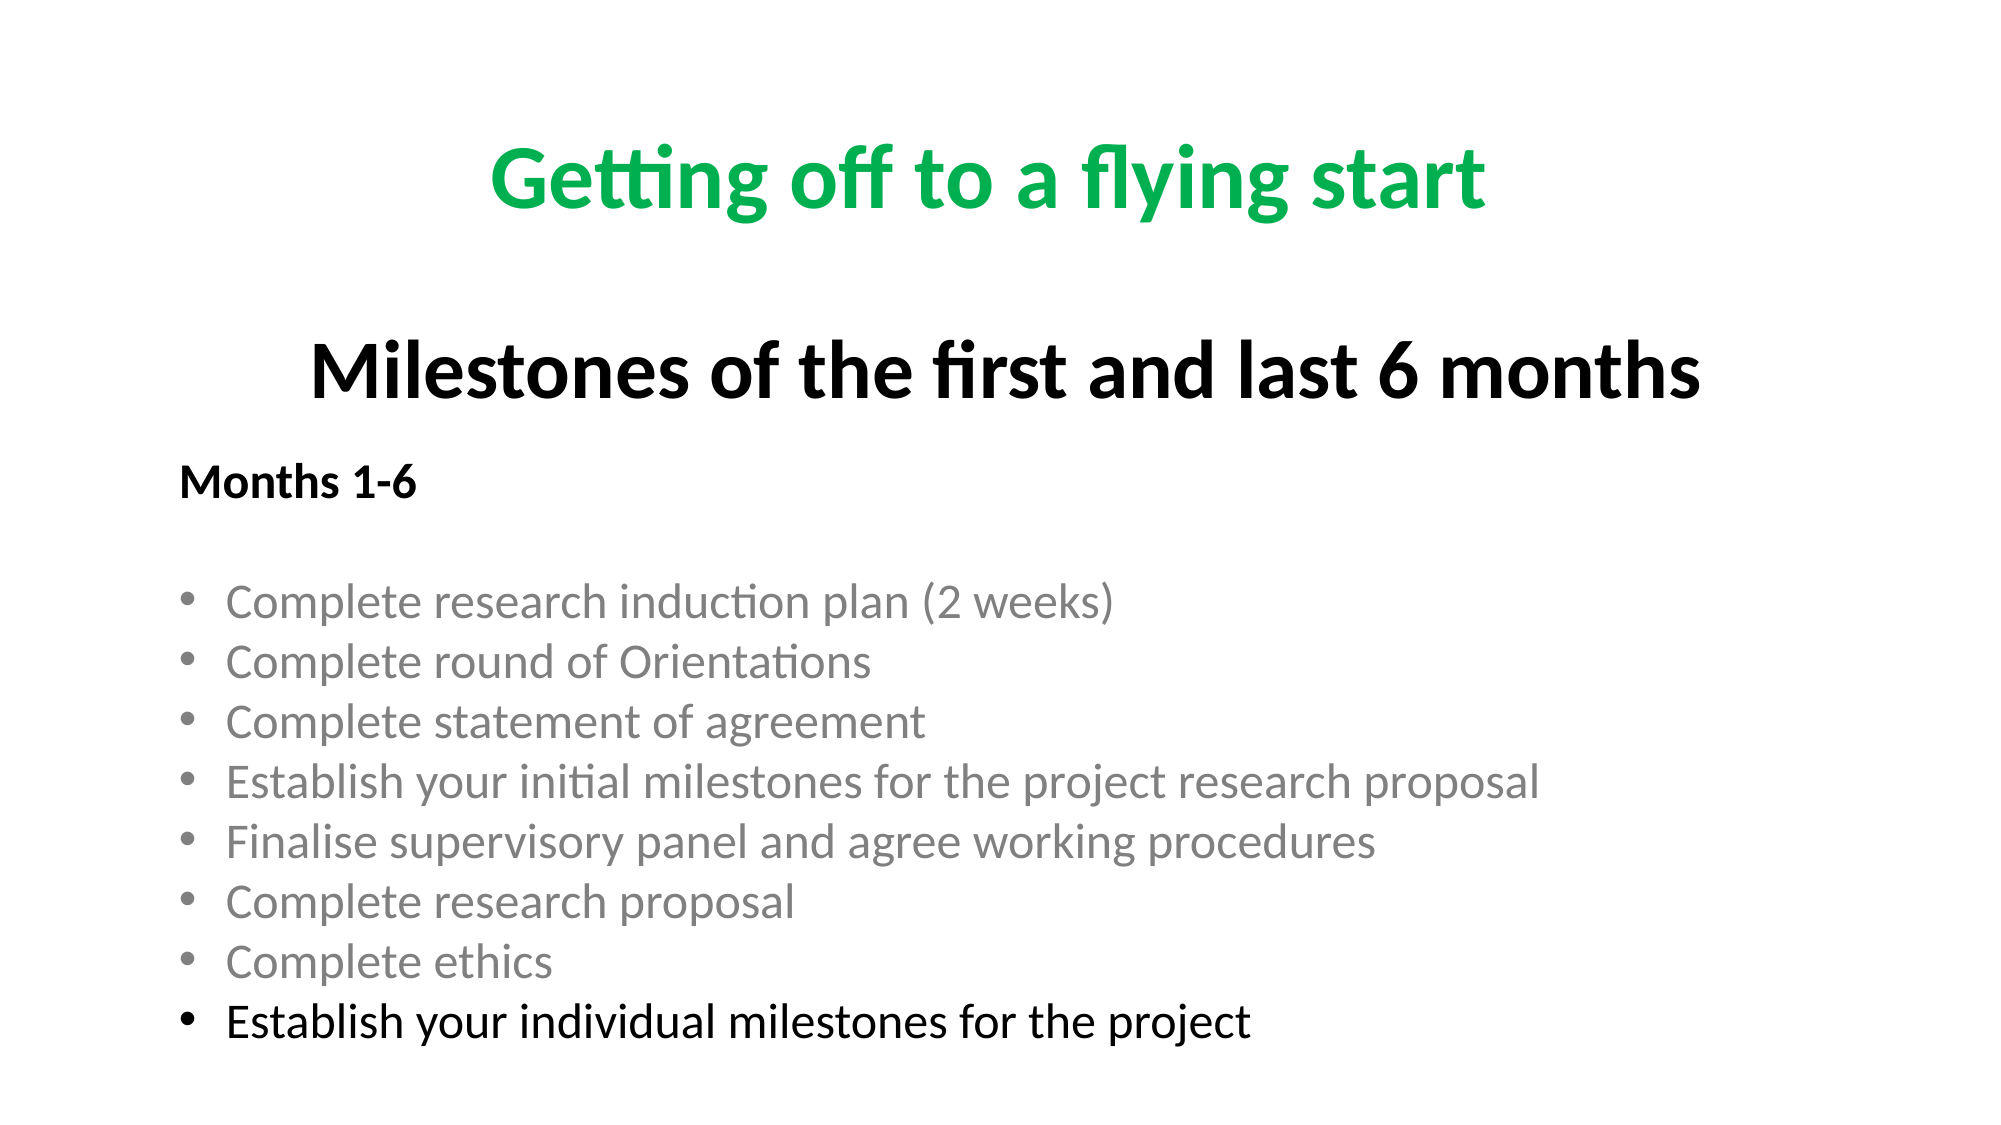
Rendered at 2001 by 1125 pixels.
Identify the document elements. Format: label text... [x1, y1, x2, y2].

text_box Milestones of the first and last 6 months [295, 300, 1737, 423]
text_box Months 1-6 Complete research induction plan (2 weeks) Complete round of Orientations Complete statement of agreement Establish your initial milestones for the project research proposal Finalise supervisory panel and agree working procedures Complete research proposal Complete ethics Establish your individual milestones for the project [164, 441, 1813, 1056]
text_box Getting off to a flying start [475, 102, 1525, 235]
